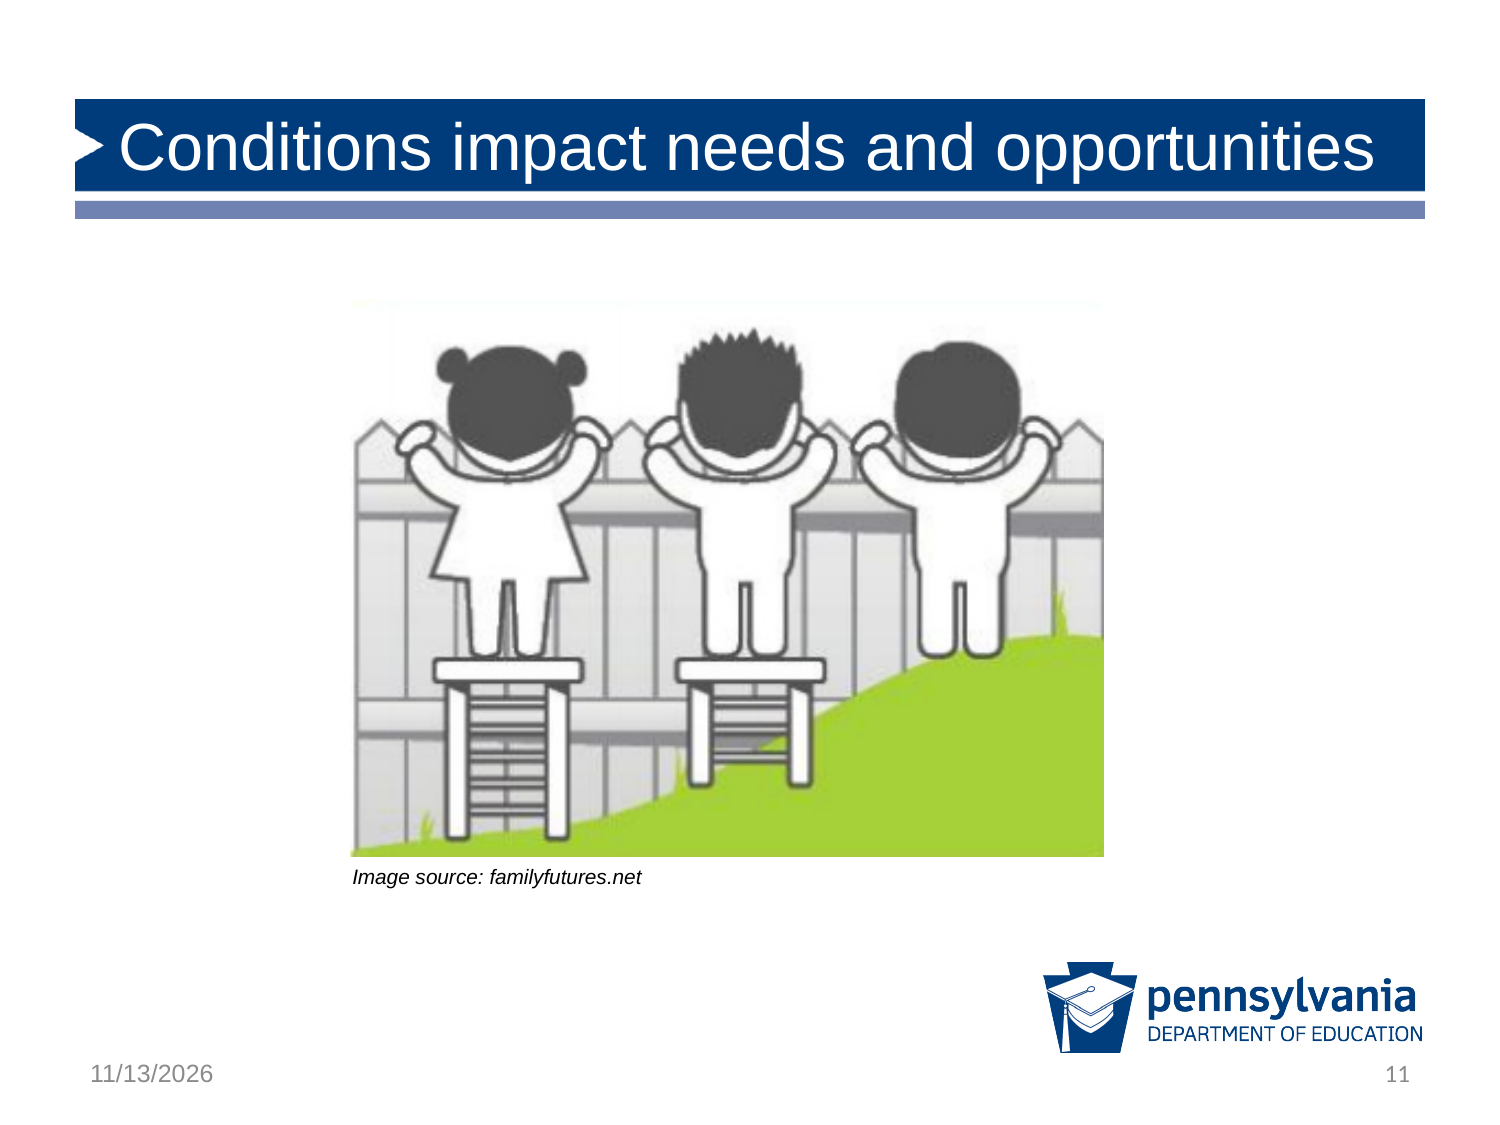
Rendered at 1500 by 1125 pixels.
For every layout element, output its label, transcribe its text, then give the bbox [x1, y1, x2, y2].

text_box Image source: familyfutures.net [337, 856, 1054, 896]
picture [349, 299, 1104, 857]
title Conditions impact needs and opportunities [75, 50, 1425, 238]
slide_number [75, 1042, 425, 1103]
slide_number 11 [1074, 1042, 1425, 1103]
picture [1043, 962, 1422, 1053]
